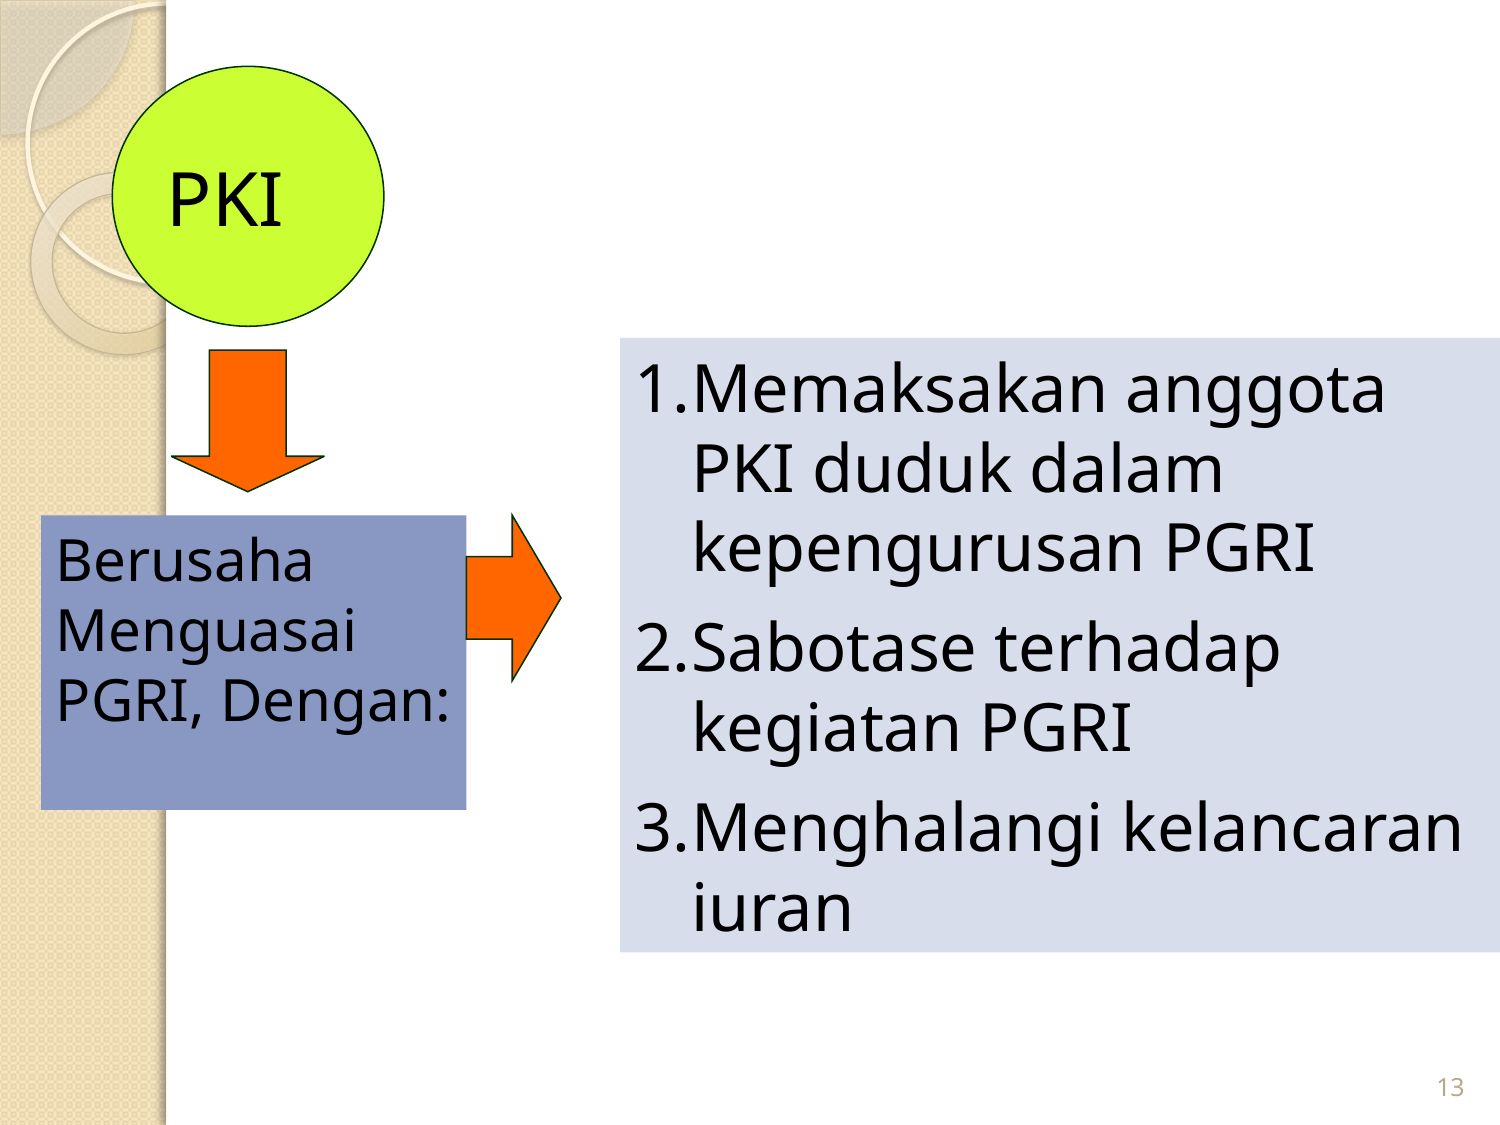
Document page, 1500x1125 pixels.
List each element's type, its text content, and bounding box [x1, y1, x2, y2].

text_box [171, 350, 325, 492]
slide_number 13 [1413, 1034, 1488, 1113]
text_box Memaksakan anggota PKI duduk dalam kepengurusan PGRI Sabotase terhadap kegiatan PGRI Menghalangi kelancaran iuran [620, 337, 1500, 953]
text_box Berusaha Menguasai PGRI, Dengan: [41, 515, 467, 810]
text_box [466, 515, 561, 681]
text_box PKI [112, 66, 384, 327]
